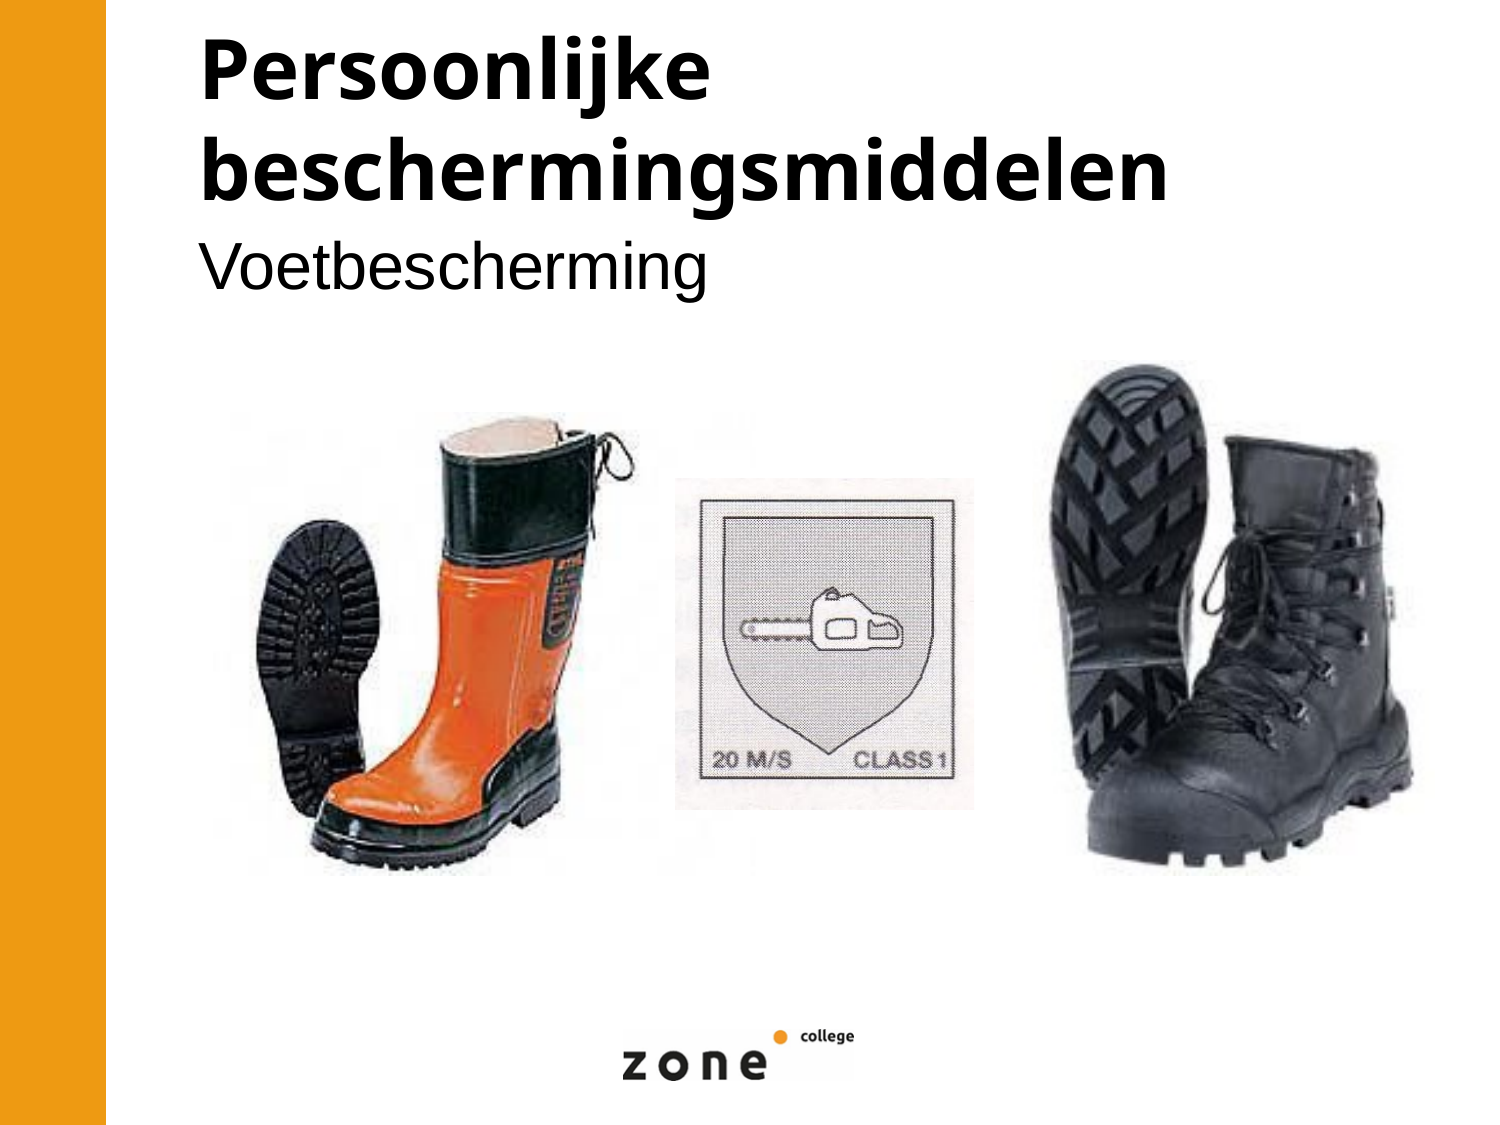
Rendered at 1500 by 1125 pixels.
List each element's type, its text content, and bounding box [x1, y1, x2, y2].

text_box [213, 412, 756, 876]
title Persoonlijke beschermingsmiddelen [196, 14, 1420, 217]
text_box [675, 478, 975, 810]
picture [623, 1029, 854, 1081]
picture [0, 0, 106, 1125]
text_box Voetbescherming [196, 220, 772, 304]
text_box [1032, 360, 1435, 876]
